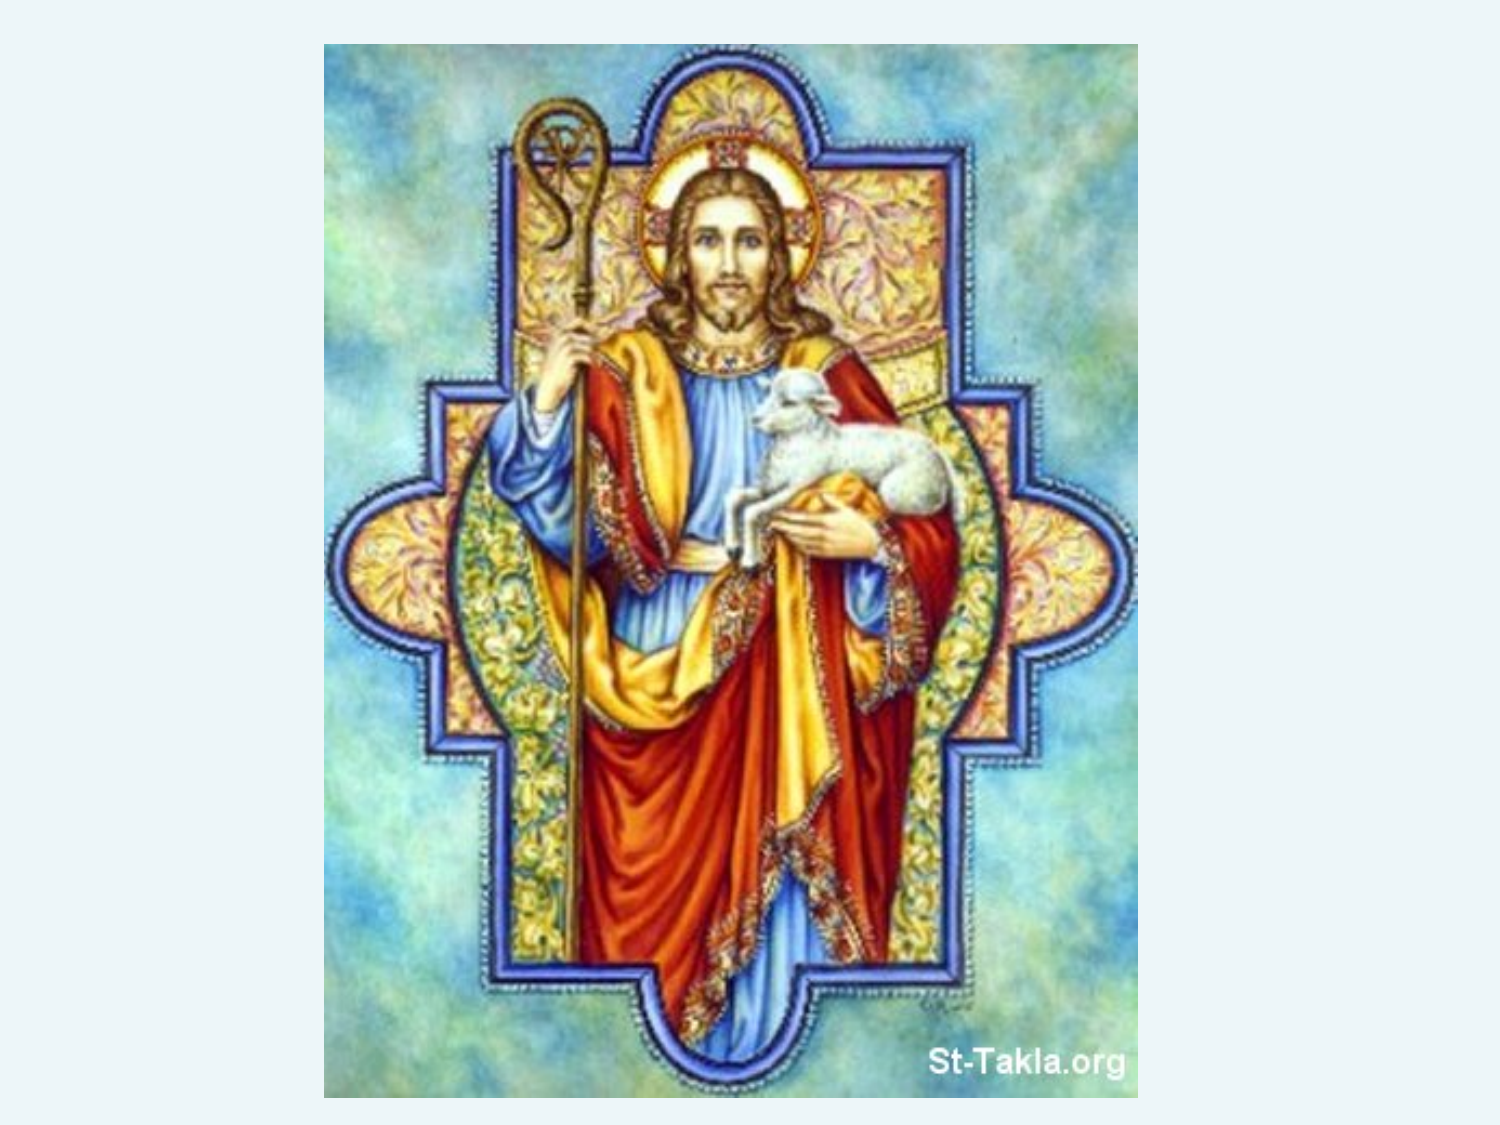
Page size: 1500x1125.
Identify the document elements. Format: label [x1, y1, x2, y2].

list [324, 44, 1138, 1098]
